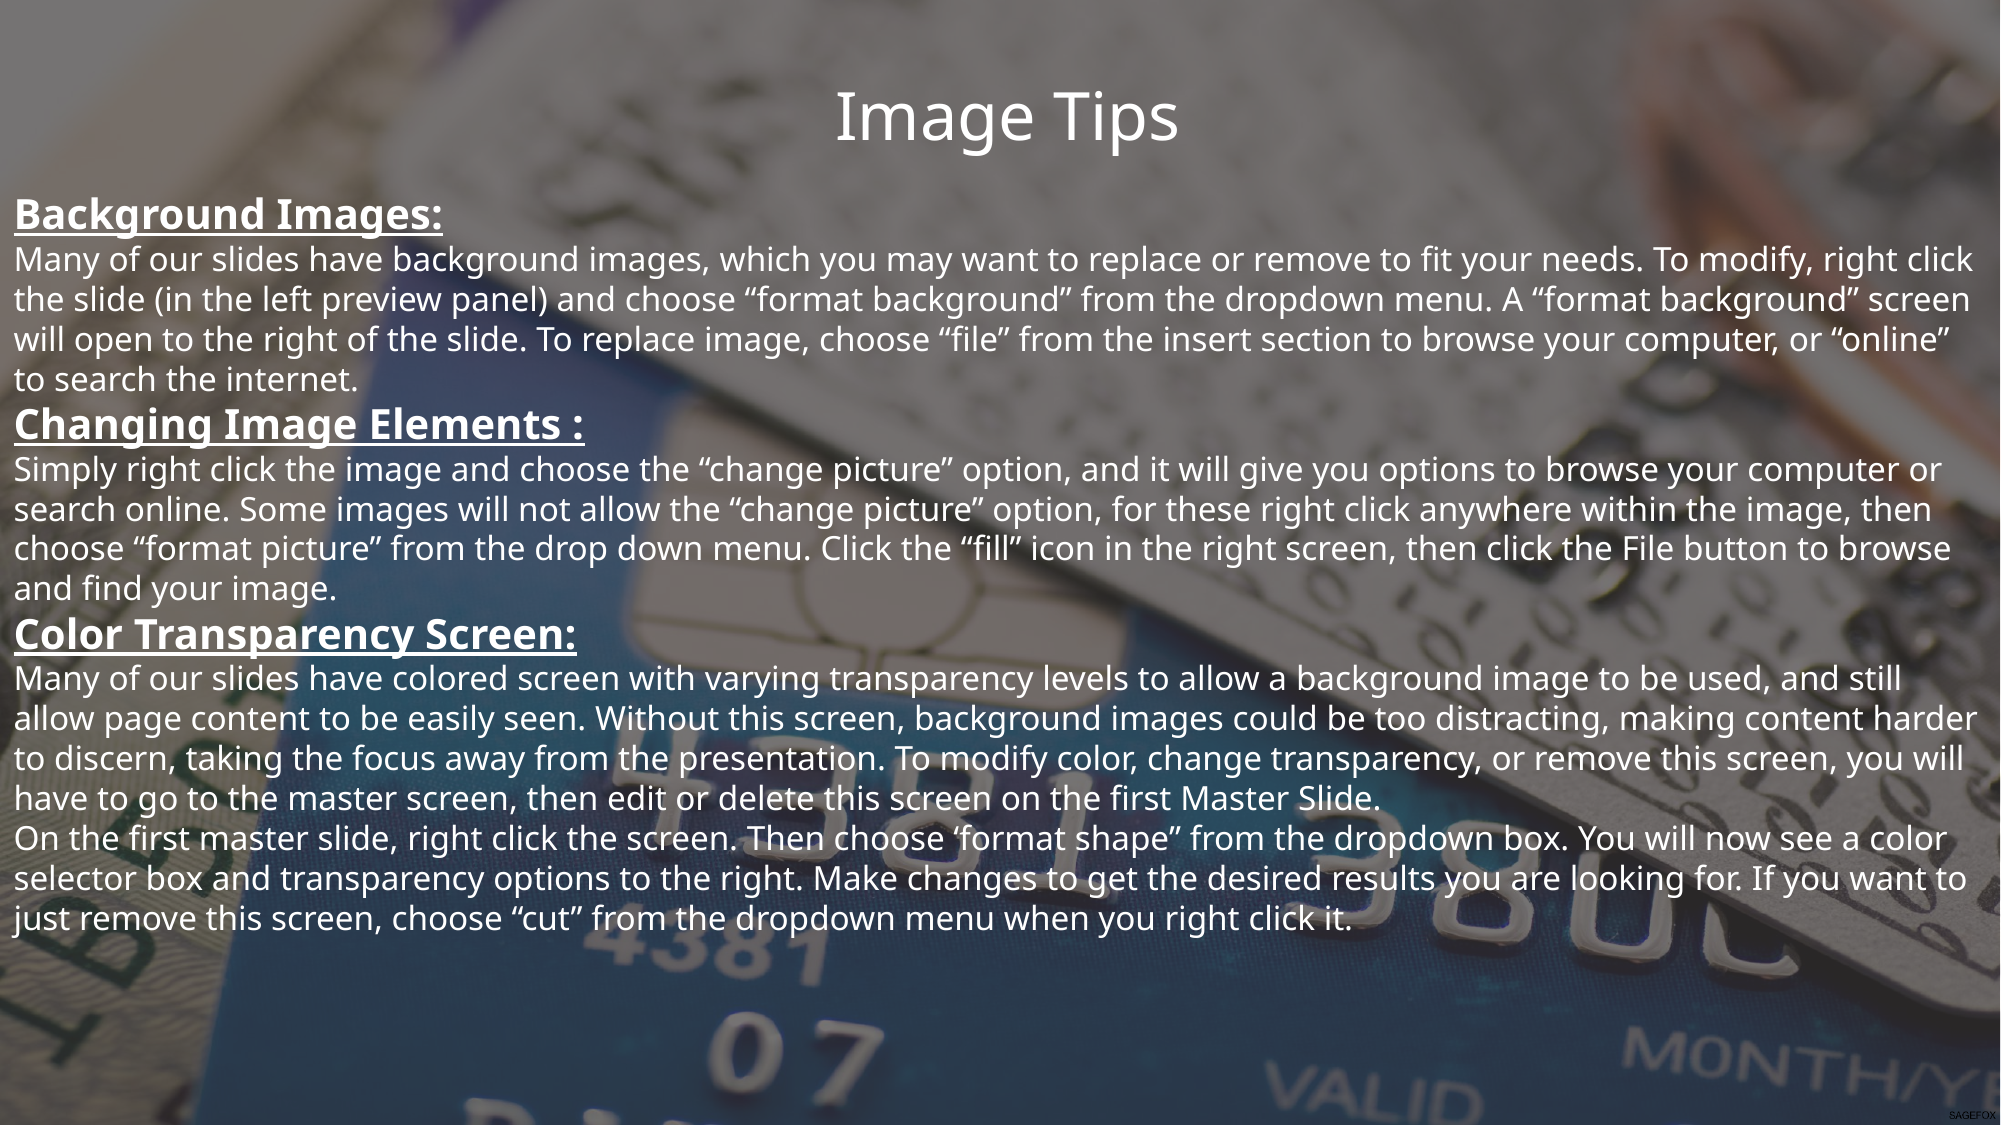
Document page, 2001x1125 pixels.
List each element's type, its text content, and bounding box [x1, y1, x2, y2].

text_box Background Images: Many of our slides have background images, which you may want to replace or remove to fit your needs. To modify, right click the slide (in the left preview panel) and choose “format background” from the dropdown menu. A “format background” screen will open to the right of the slide. To replace image, choose “file” from the insert section to browse your computer, or “online” to search the internet. Changing Image Elements : Simply right click the image and choose the “change picture” option, and it will give you options to browse your computer or search online. Some images will not allow the “change picture” option, for these right click anywhere within the image, then choose “format picture” from the drop down menu. Click the “fill” icon in the right screen, then click the File button to browse and find your image. Color Transparency Screen: Many of our slides have colored screen with varying transparency levels to allow a background image to be used, and still allow page content to be easily seen. Without this screen, background images could be too distracting, making content harder to discern, taking the focus away from the presentation. To modify color, change transparency, or remove this screen, you will have to go to the master screen, then edit or delete this screen on the first Master Slide. On the first master slide, right click the screen. Then choose ‘format shape” from the dropdown box. You will now see a color selector box and transparency options to the right. Make changes to get the desired results you are looking for. If you want to just remove this screen, choose “cut” from the dropdown menu when you right click it. [0, 0, 2000, 1125]
title Image Tips [597, 59, 1420, 177]
